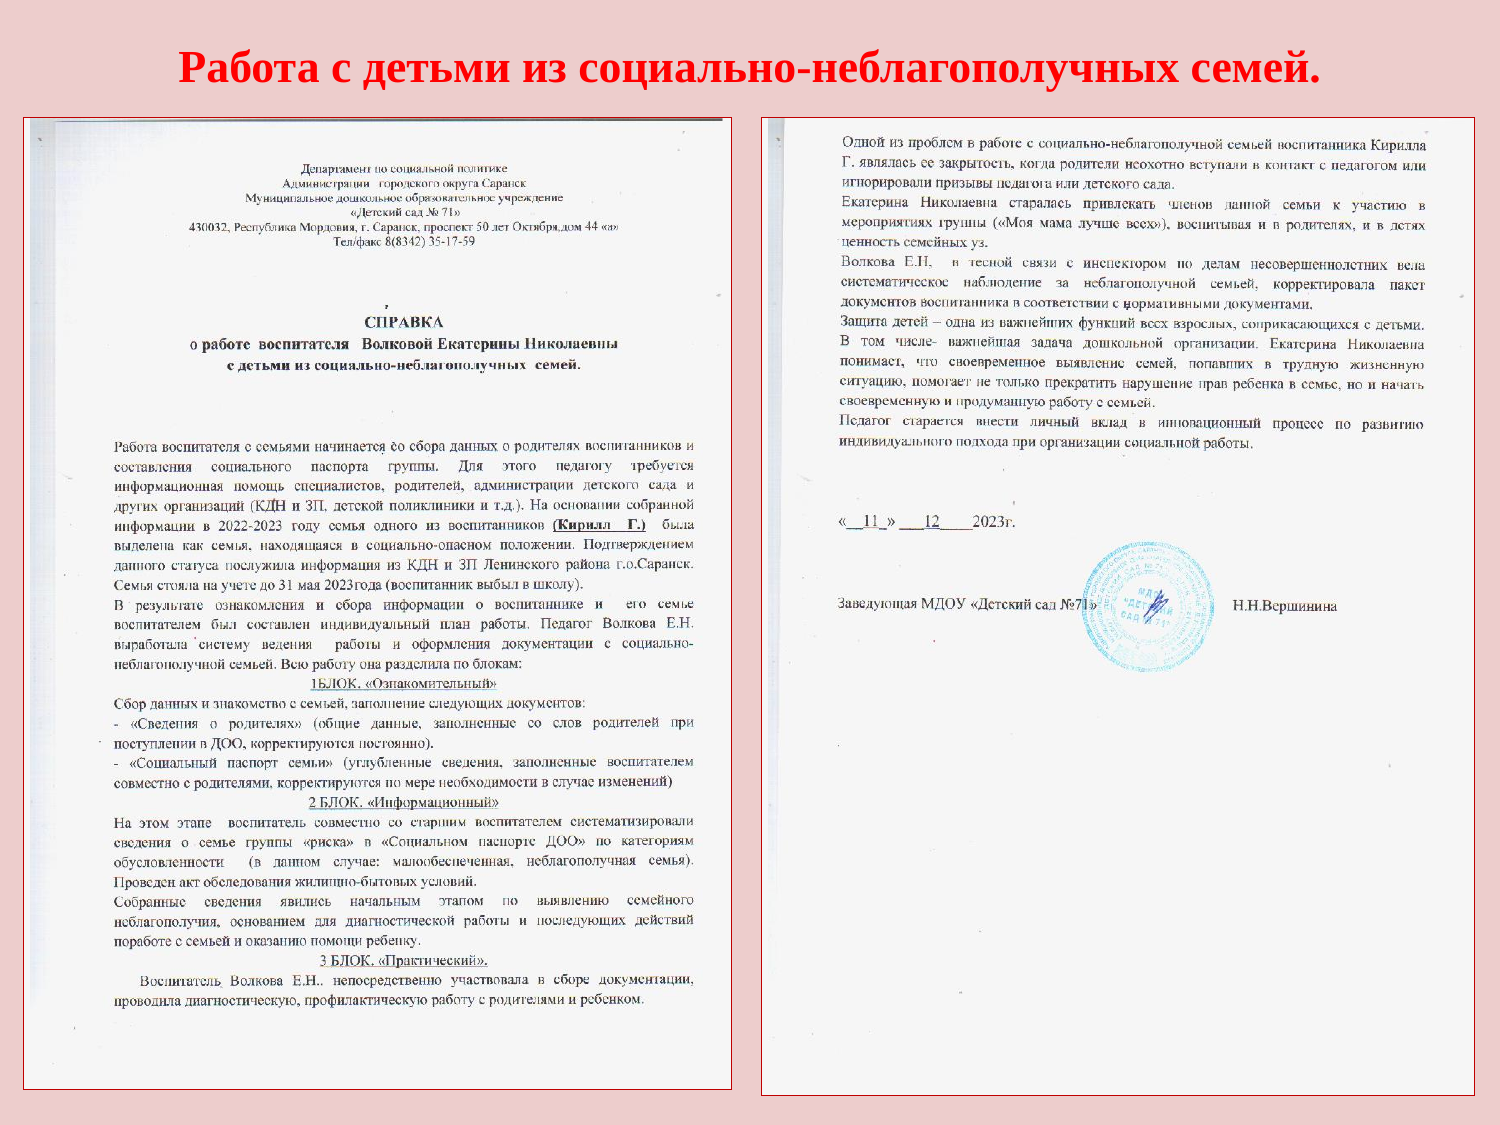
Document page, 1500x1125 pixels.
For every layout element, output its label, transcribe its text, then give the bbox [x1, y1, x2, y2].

picture [761, 116, 1475, 1097]
title Работа с детьми из социально-неблагополучных семей. [75, 0, 1425, 129]
picture [23, 116, 733, 1090]
